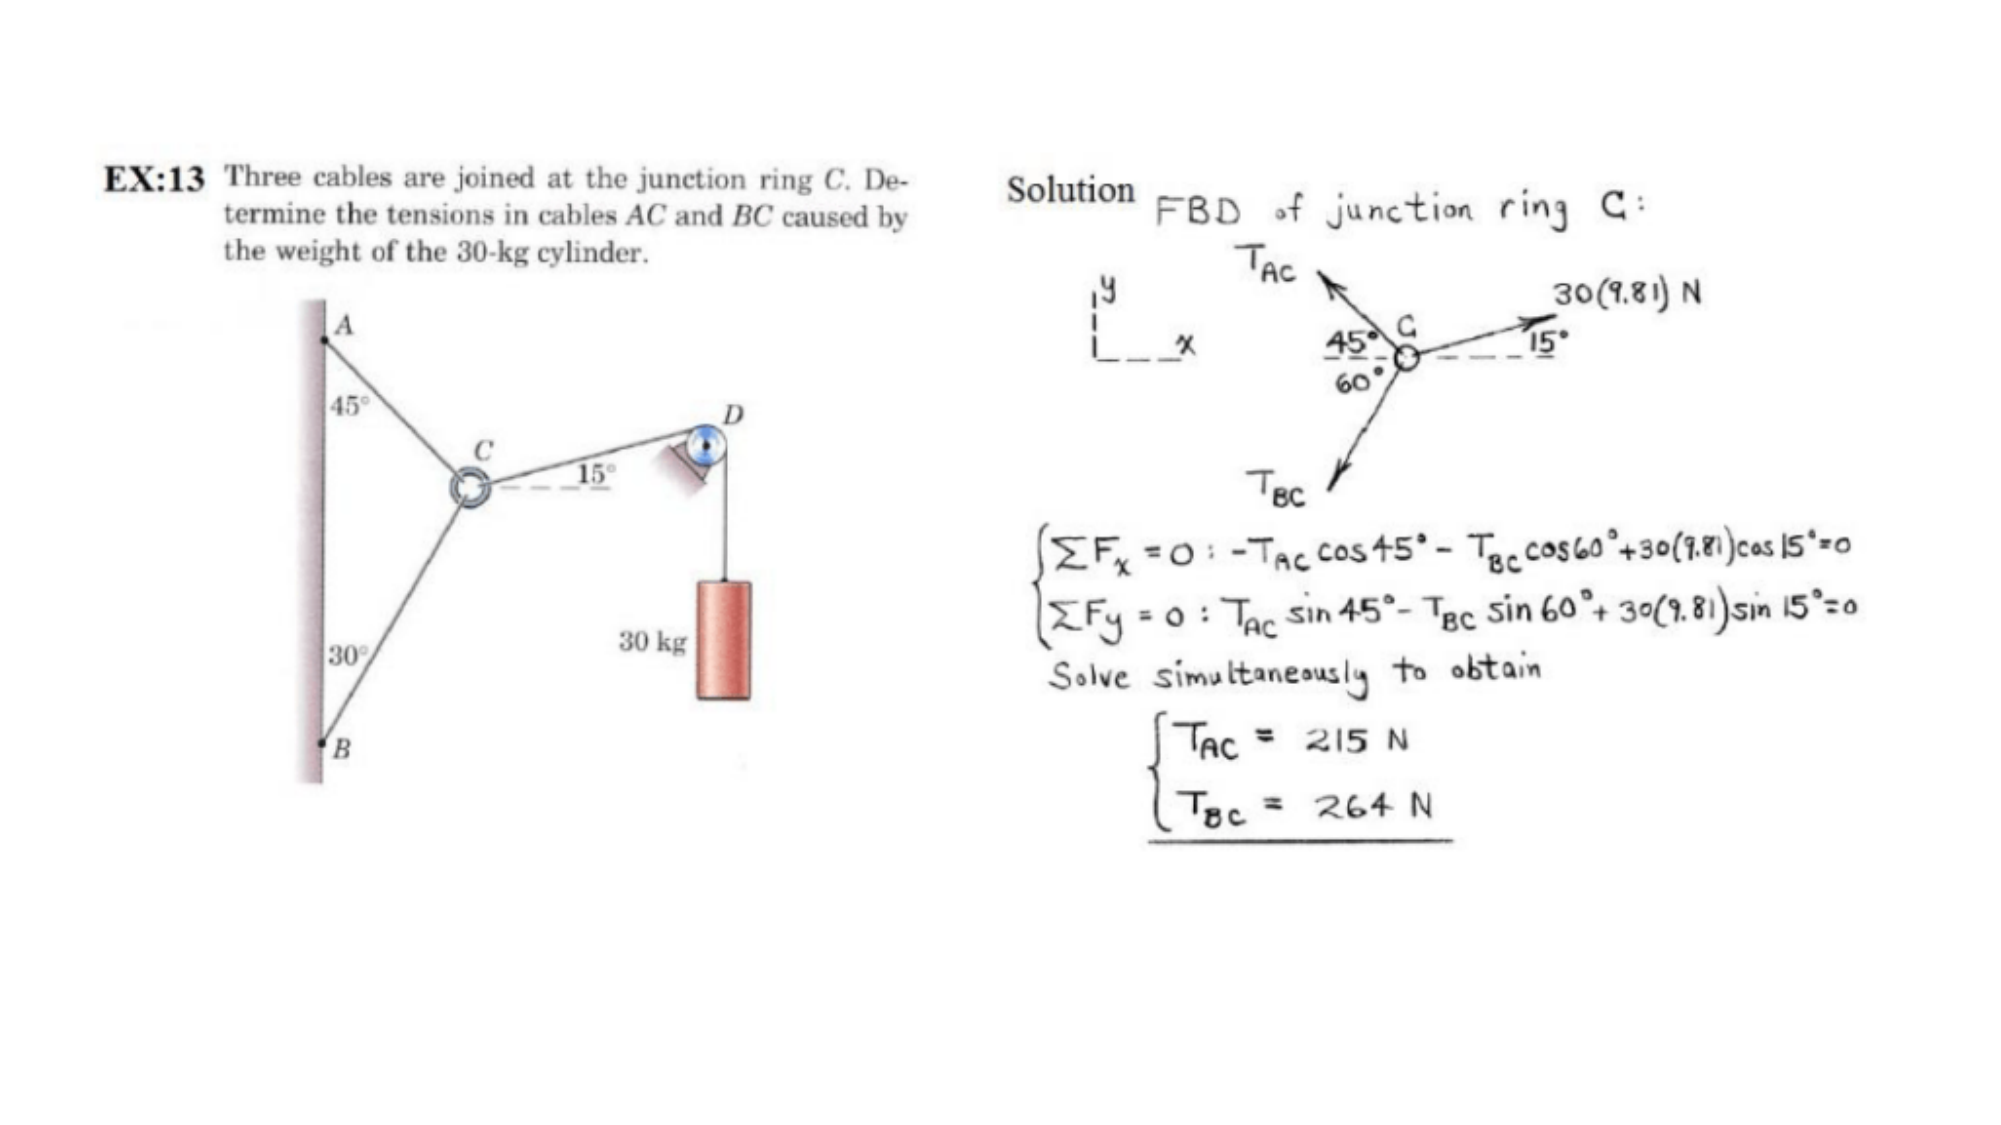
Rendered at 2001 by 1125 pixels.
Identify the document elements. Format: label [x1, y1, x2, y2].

picture [61, 118, 1893, 960]
